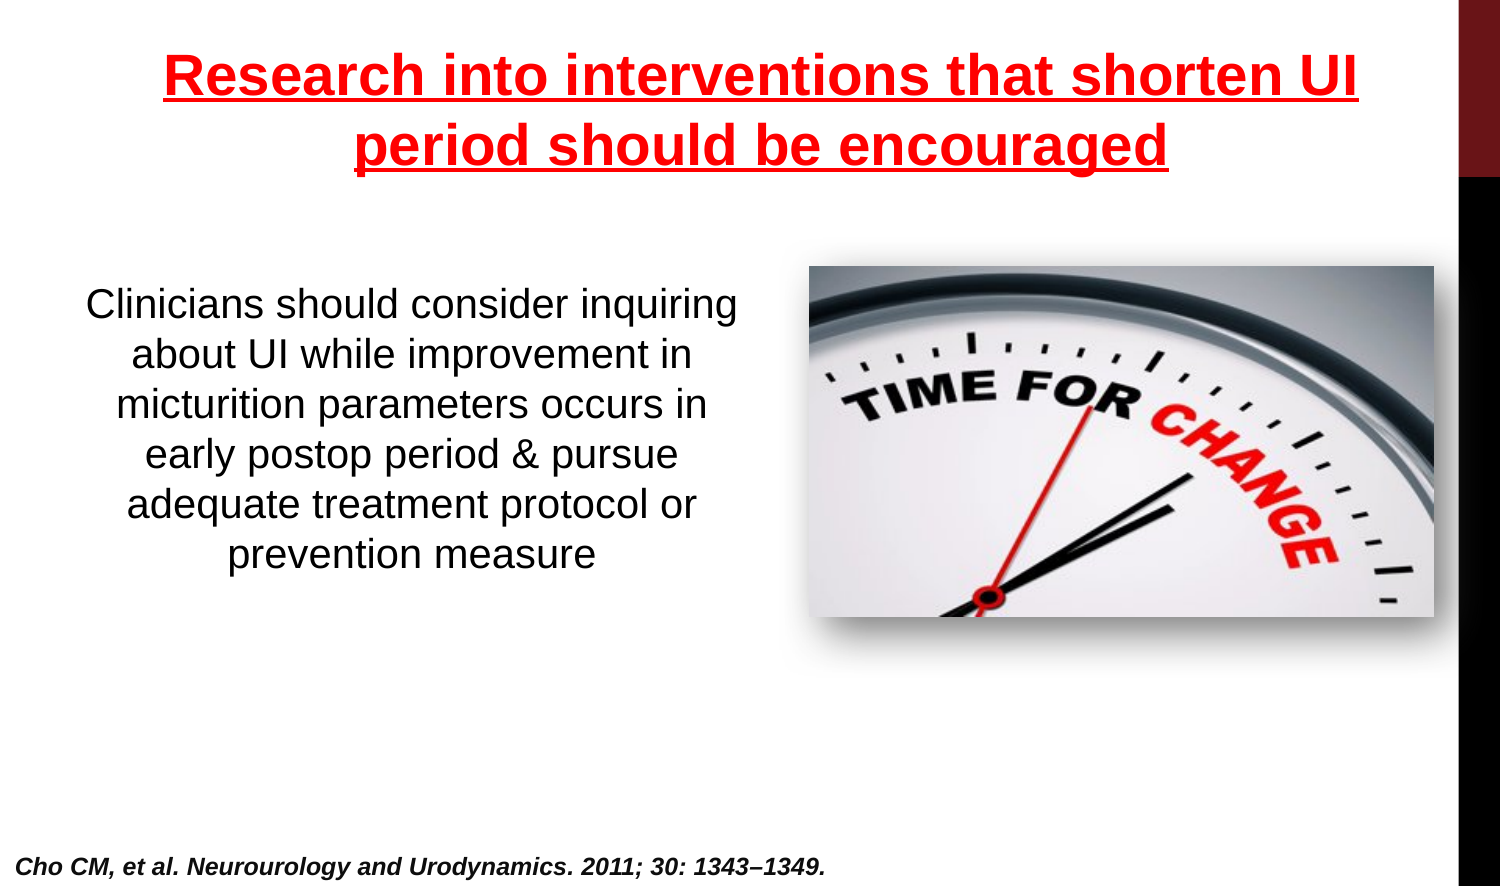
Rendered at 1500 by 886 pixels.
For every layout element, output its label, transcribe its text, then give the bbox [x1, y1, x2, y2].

picture [808, 266, 1435, 618]
text_box Research into interventions that shorten UI period should be encouraged [88, 29, 1435, 185]
text_box Cho CM, et al. Neurourology and Urodynamics. 2011; 30: 1343–1349. [0, 842, 1461, 886]
text_box Clinicians should consider inquiring about UI while improvement in micturition parameters occurs in early postop period & pursue adequate treatment protocol or prevention measure [57, 269, 767, 585]
